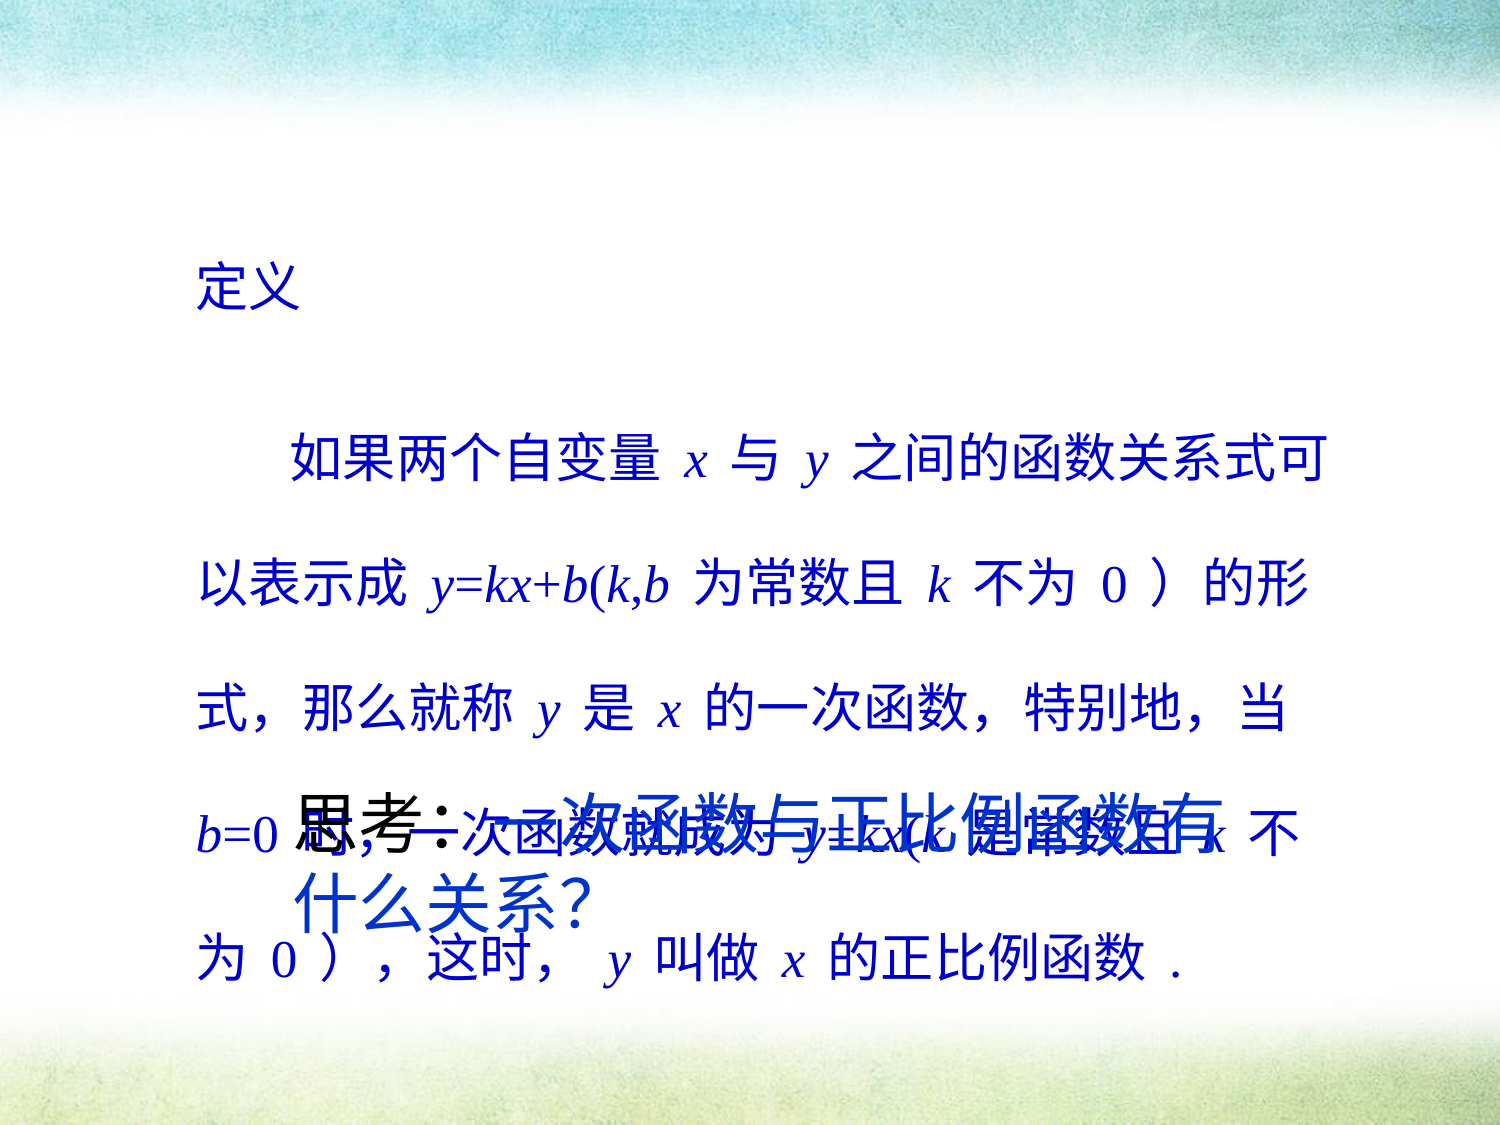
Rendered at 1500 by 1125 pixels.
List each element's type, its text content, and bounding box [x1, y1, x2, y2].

text_box 思考：一次函数与正比例函数有什么关系？ [277, 774, 1259, 950]
picture [0, 0, 1500, 1125]
text_box 定义 如果两个自变量x与y之间的函数关系式可以表示成y=kx+b(k,b为常数且k不为0）的形式，那么就称y是x的一次函数，特别地，当b=0时，一次函数就成为y=kx(k是常数且k不为0），这时，y叫做x的正比例函数. [180, 184, 1351, 996]
